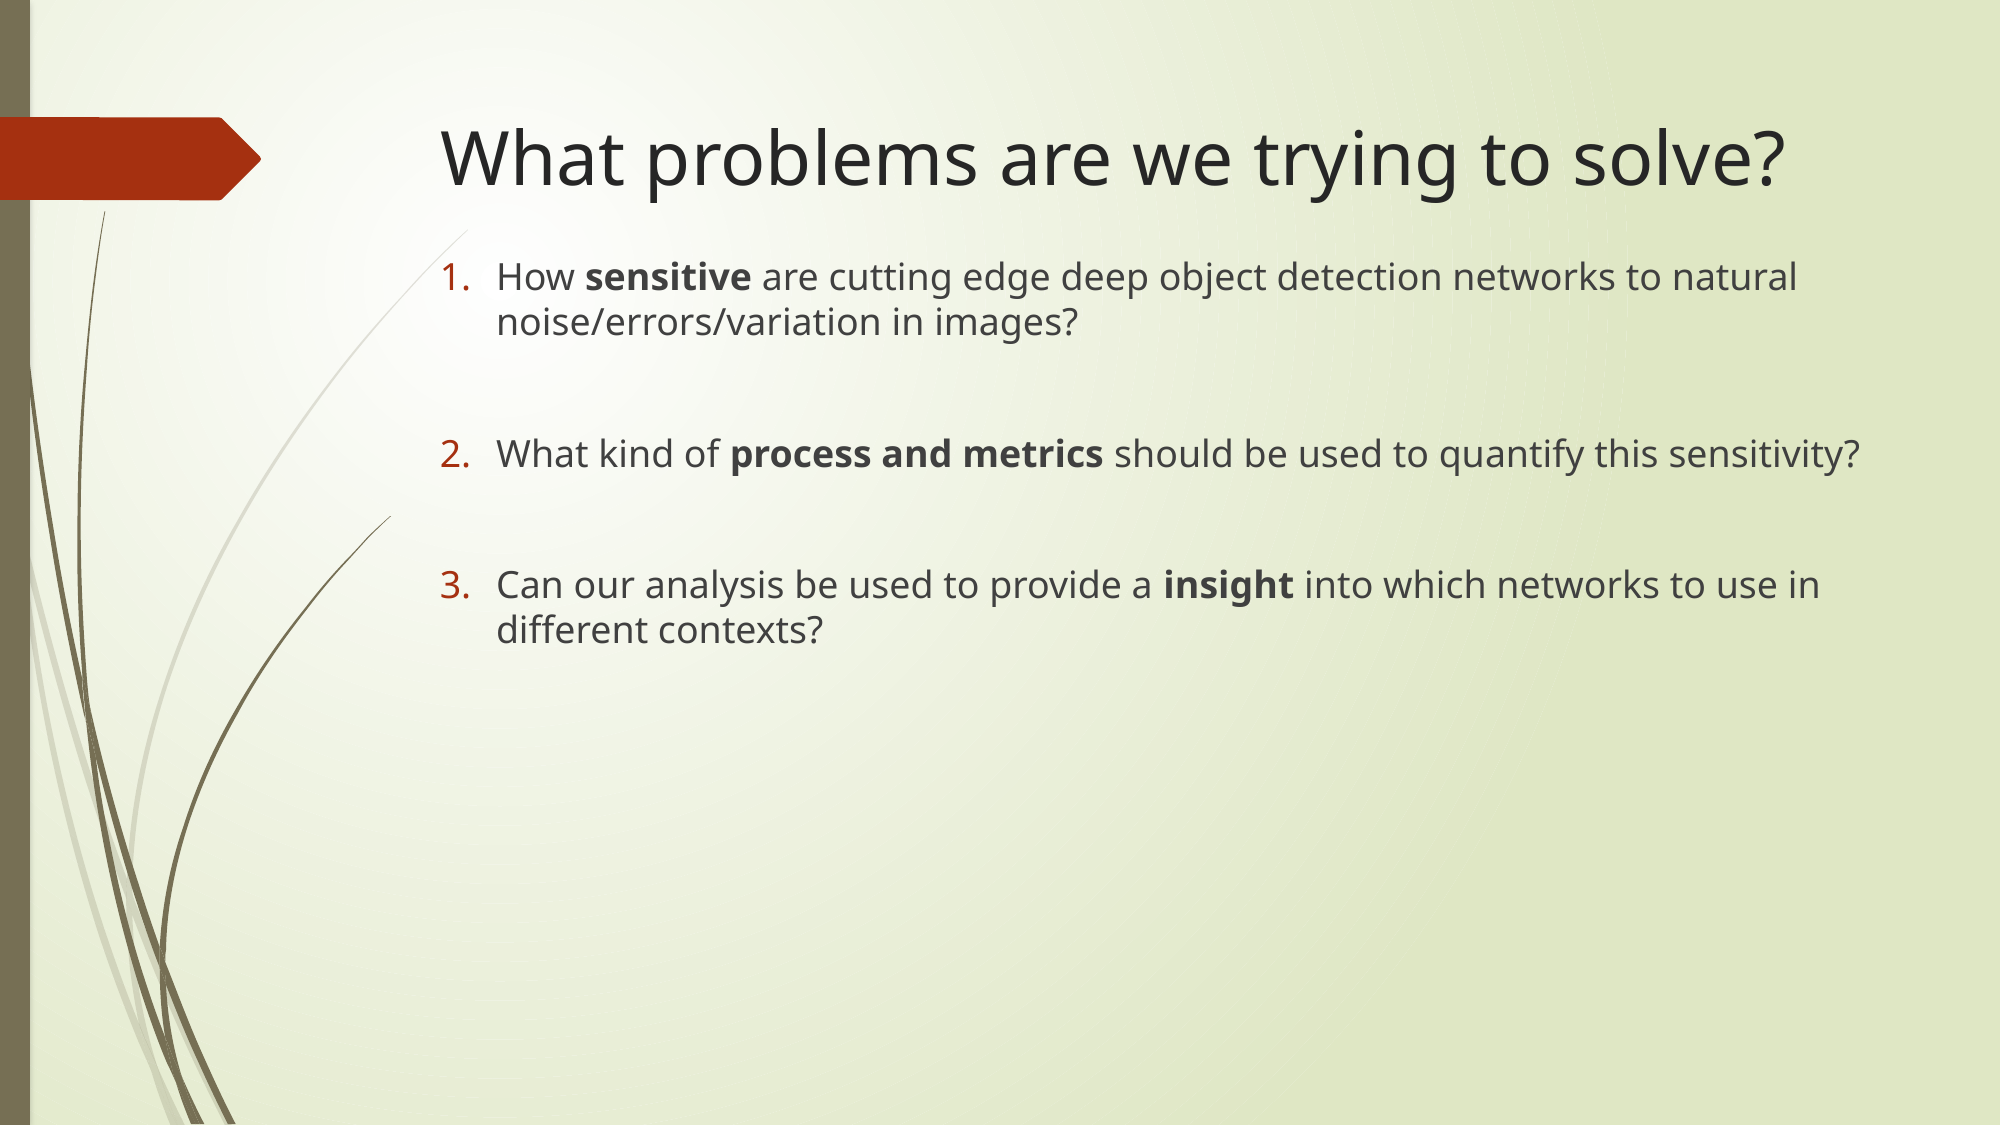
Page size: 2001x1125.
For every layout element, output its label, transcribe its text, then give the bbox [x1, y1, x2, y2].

title What problems are we trying to solve? [425, 102, 1888, 225]
list How sensitive are cutting edge deep object detection networks to natural noise/errors/variation in images? What kind of process and metrics should be used to quantify this sensitivity? Can our analysis be used to provide a insight into which networks to use in different contexts? [424, 245, 1888, 970]
